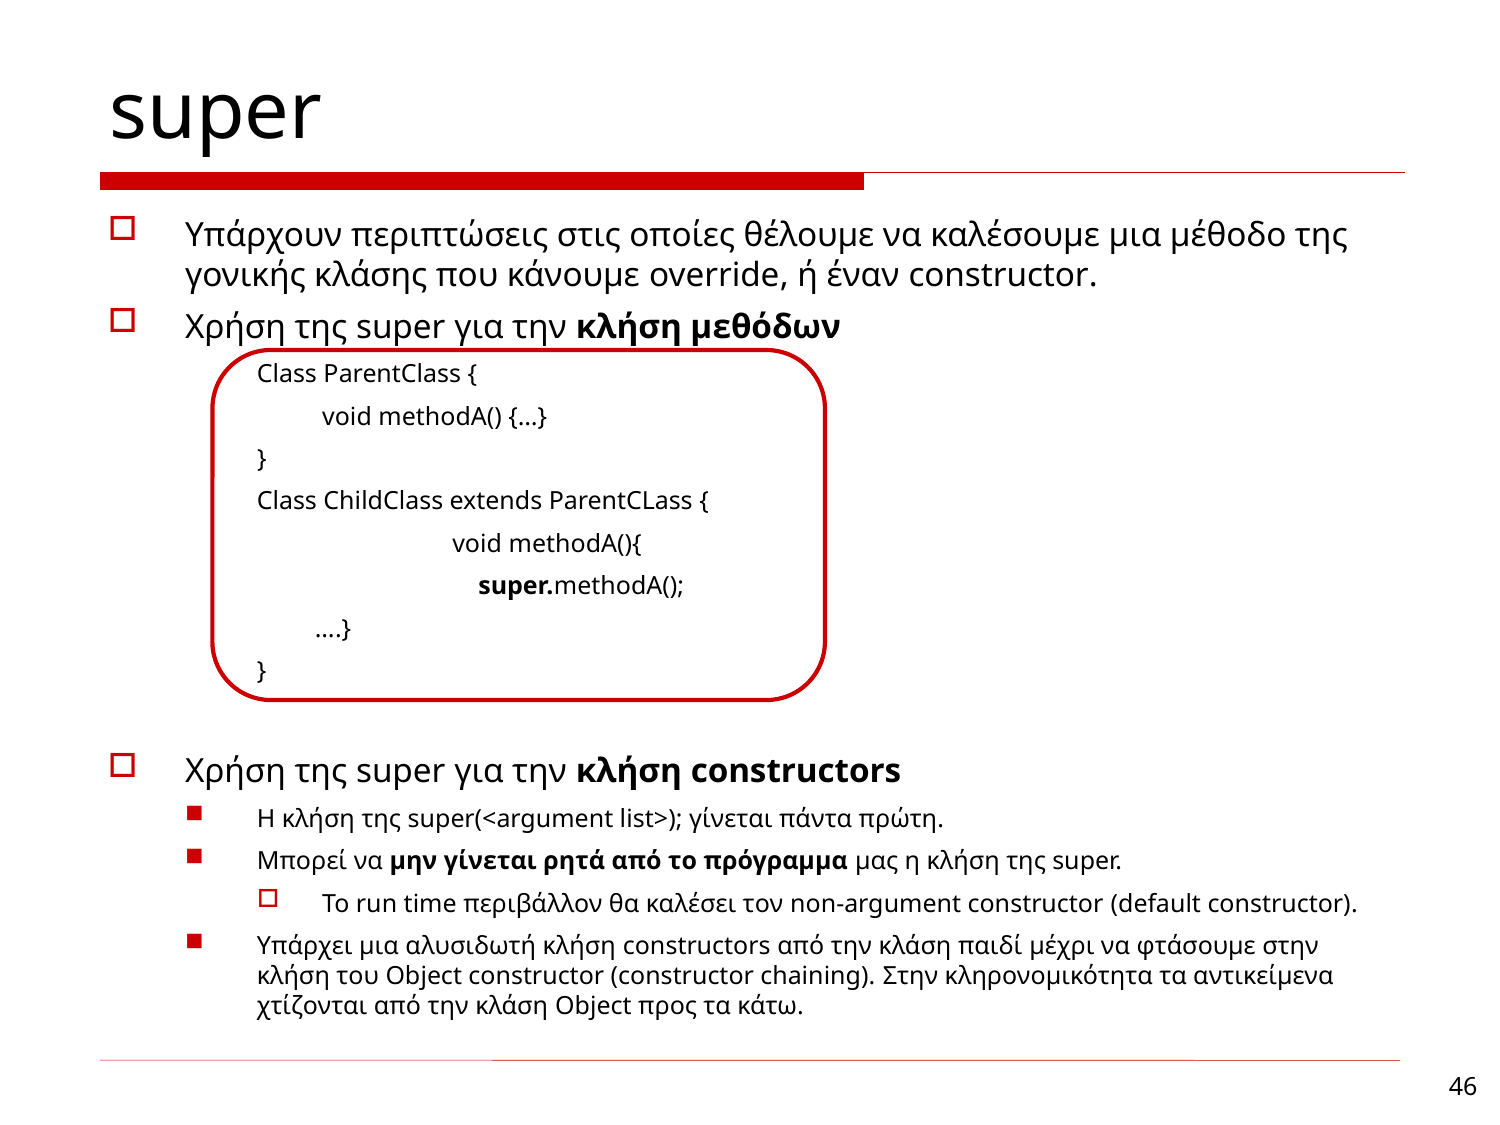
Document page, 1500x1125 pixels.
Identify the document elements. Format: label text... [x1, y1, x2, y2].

slide_number 46 [1179, 1063, 1493, 1113]
title super [93, 23, 1407, 162]
text_box [210, 347, 828, 703]
list Υπάρχουν περιπτώσεις στις οποίες θέλουμε να καλέσουμε μια μέθοδο της γονικής κλάσης που κάνουμε override, ή έναν constructor. Χρήση της super για την κλήση μεθόδων Class ParentClass { void methodA() {…} } Class ChildClass extends ParentCLass { void methodA(){ super.methodA(); ….} } Χρήση της super για την κλήση constructors Η κλήση της super(<argument list>); γίνεται πάντα πρώτη. Μπορεί να μην γίνεται ρητά από το πρόγραμμα μας η κλήση της super. To run time περιβάλλον θα καλέσει τον non-argument constructor (default constructor). Υπάρχει μια αλυσιδωτή κλήση constructors από την κλάση παιδί μέχρι να φτάσουμε στην κλήση του Object constructor (constructor chaining). Στην κληρονομικότητα τα αντικείμενα χτίζονται από την κλάση Object προς τα κάτω. [92, 204, 1406, 1102]
